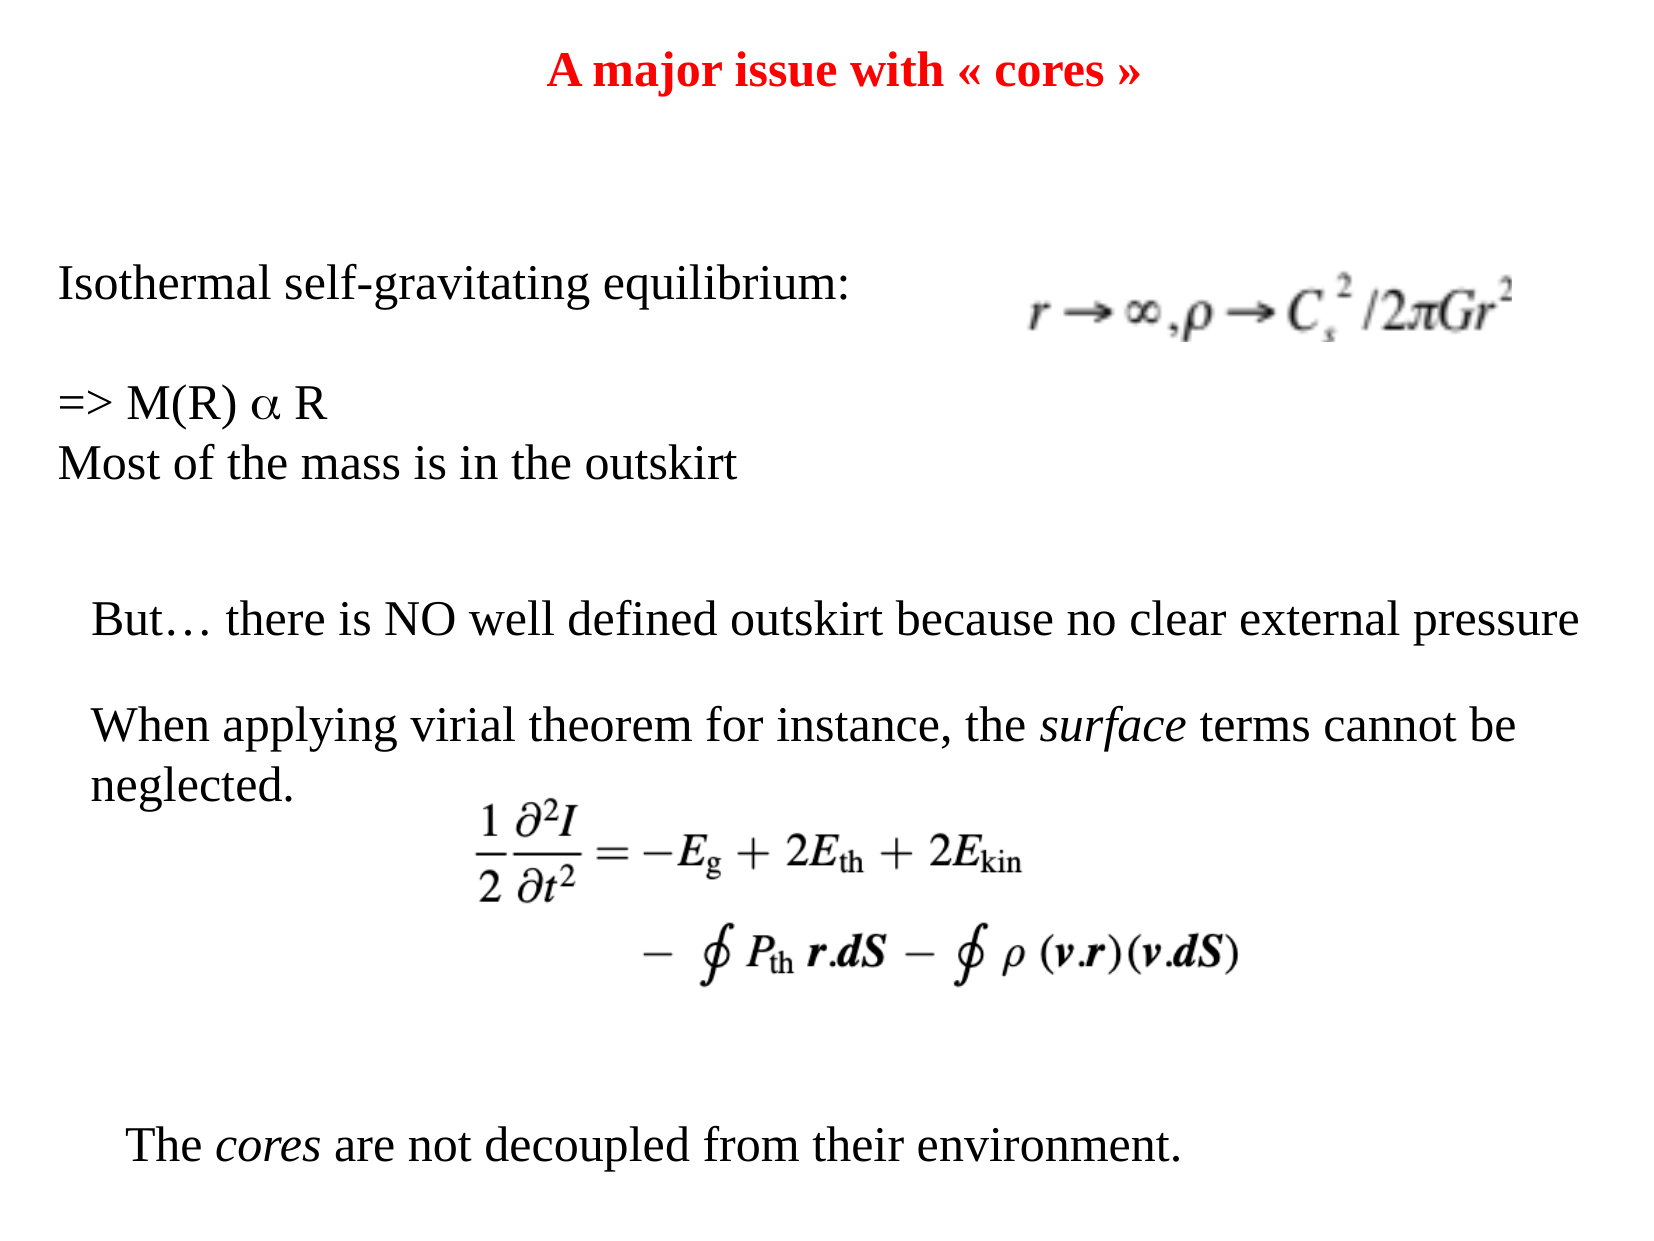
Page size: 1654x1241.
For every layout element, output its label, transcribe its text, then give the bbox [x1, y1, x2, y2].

picture [454, 773, 1243, 1000]
text_box When applying virial theorem for instance, the surface terms cannot be neglected. [75, 684, 1607, 880]
text_box Isothermal self-gravitating equilibrium: => M(R) a R Most of the mass is in the outskirt [42, 242, 867, 557]
text_box A major issue with « cores » [531, 29, 1158, 105]
text_box The cores are not decoupled from their environment. [110, 1104, 1211, 1179]
text_box But… there is NO well defined outskirt because no clear external pressure [76, 578, 1596, 684]
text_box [1022, 266, 1513, 342]
